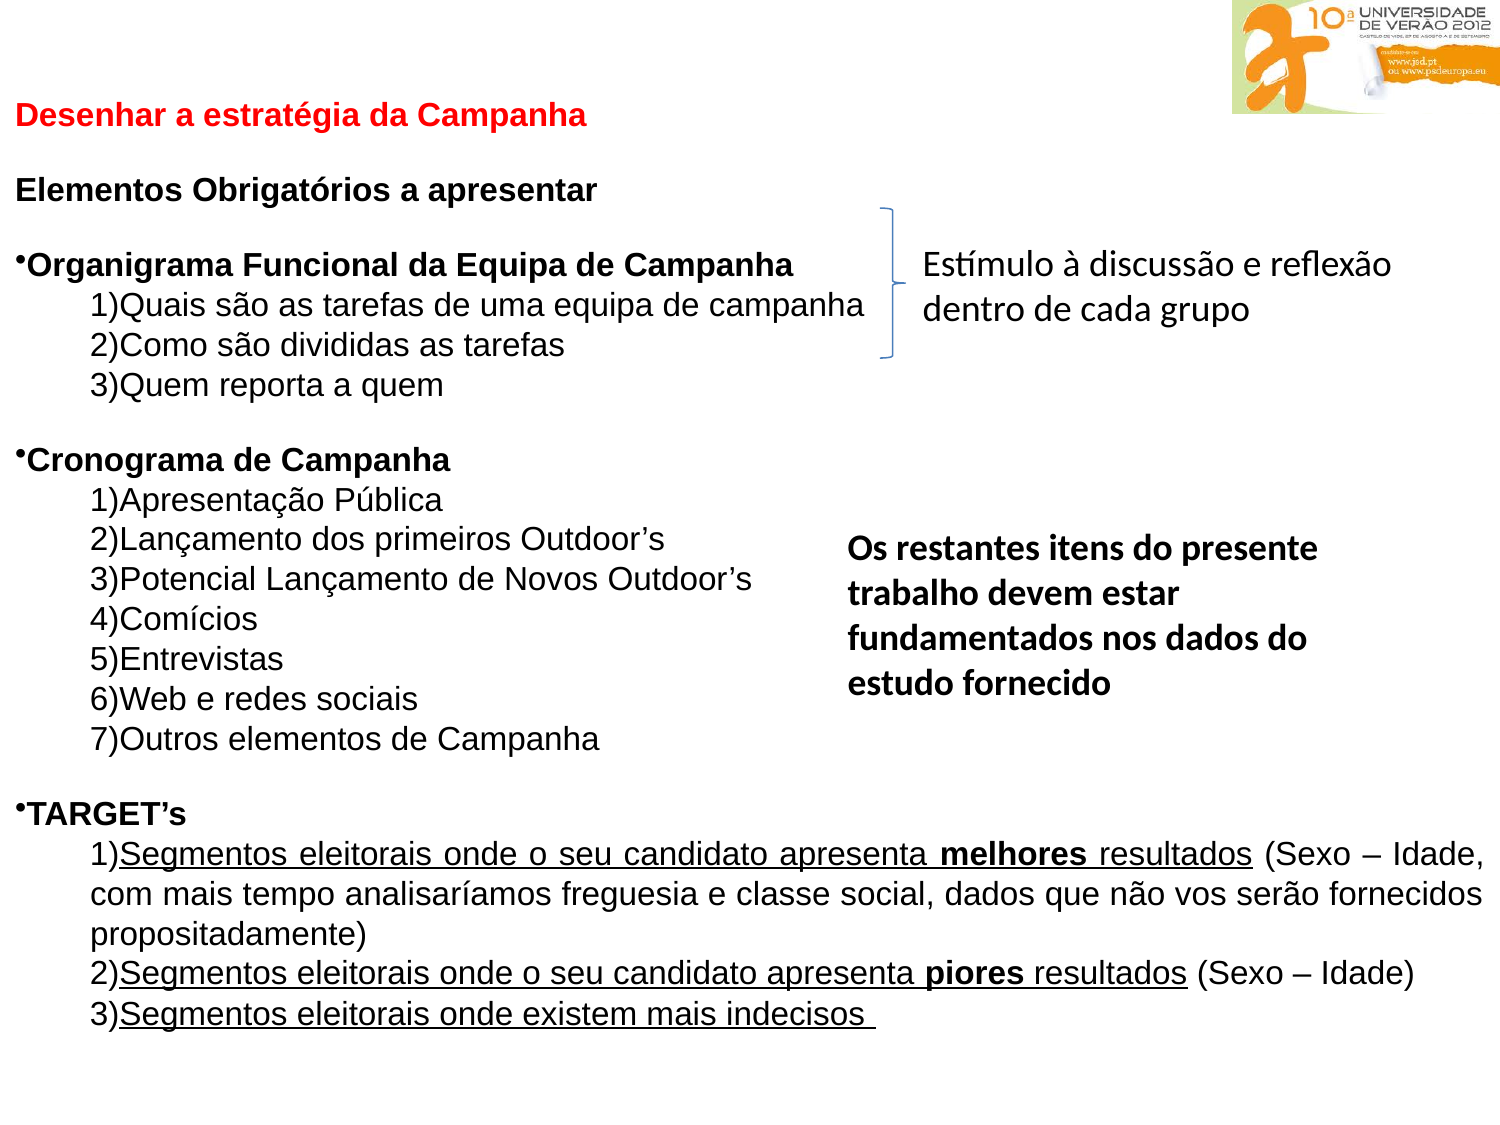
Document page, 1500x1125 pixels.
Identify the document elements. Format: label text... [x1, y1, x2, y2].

picture [1232, 0, 1500, 114]
text_box [879, 207, 907, 359]
text_box Desenhar a estratégia da Campanha Elementos Obrigatórios a apresentar Organigrama Funcional da Equipa de Campanha Quais são as tarefas de uma equipa de campanha Como são divididas as tarefas Quem reporta a quem Cronograma de Campanha Apresentação Pública Lançamento dos primeiros Outdoor’s Potencial Lançamento de Novos Outdoor’s Comícios Entrevistas Web e redes sociais Outros elementos de Campanha TARGET’s Segmentos eleitorais onde o seu candidato apresenta melhores resultados (Sexo – Idade, com mais tempo analisaríamos freguesia e classe social, dados que não vos serão fornecidos propositadamente) Segmentos eleitorais onde o seu candidato apresenta piores resultados (Sexo – Idade) Segmentos eleitorais onde existem mais indecisos [0, 85, 1500, 1040]
text_box Os restantes itens do presente trabalho devem estar fundamentados nos dados do estudo fornecido [832, 515, 1412, 710]
text_box Estímulo à discussão e reflexão dentro de cada grupo [907, 231, 1500, 337]
